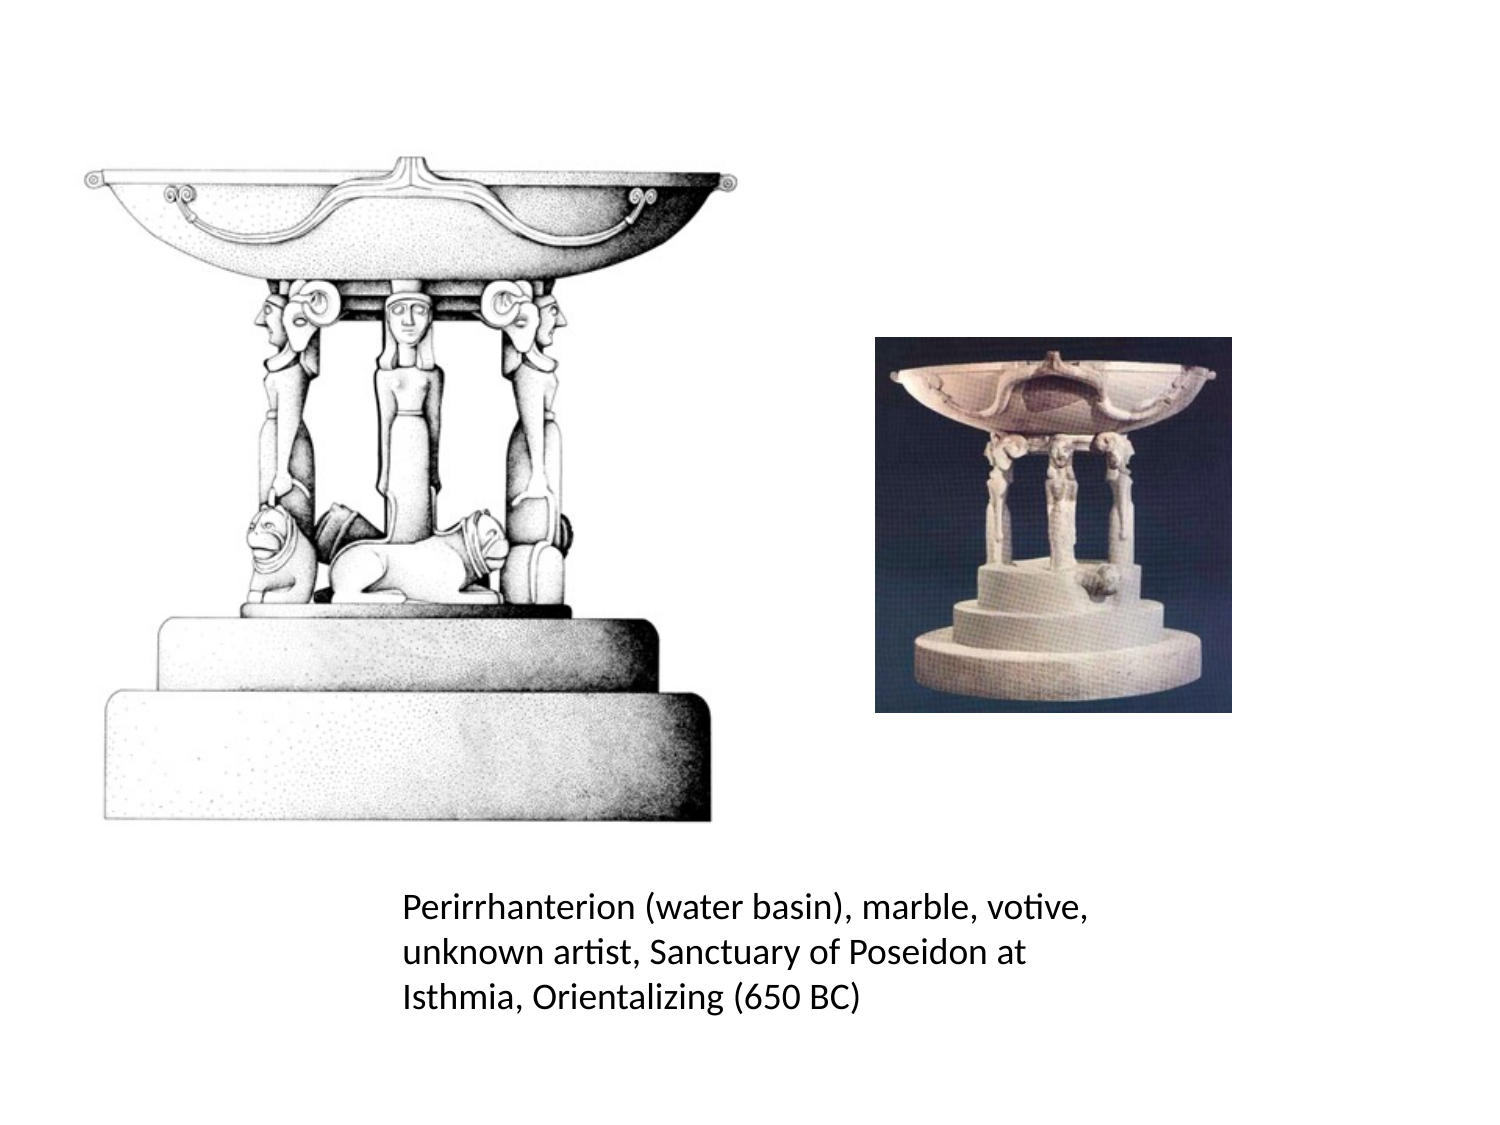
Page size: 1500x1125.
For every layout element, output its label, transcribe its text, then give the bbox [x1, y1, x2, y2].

text_box Perirrhanterion (water basin), marble, votive, unknown artist, Sanctuary of Poseidon at Isthmia, Orientalizing (650 BC) [387, 874, 1138, 1025]
picture [74, 149, 751, 837]
picture [874, 337, 1232, 713]
